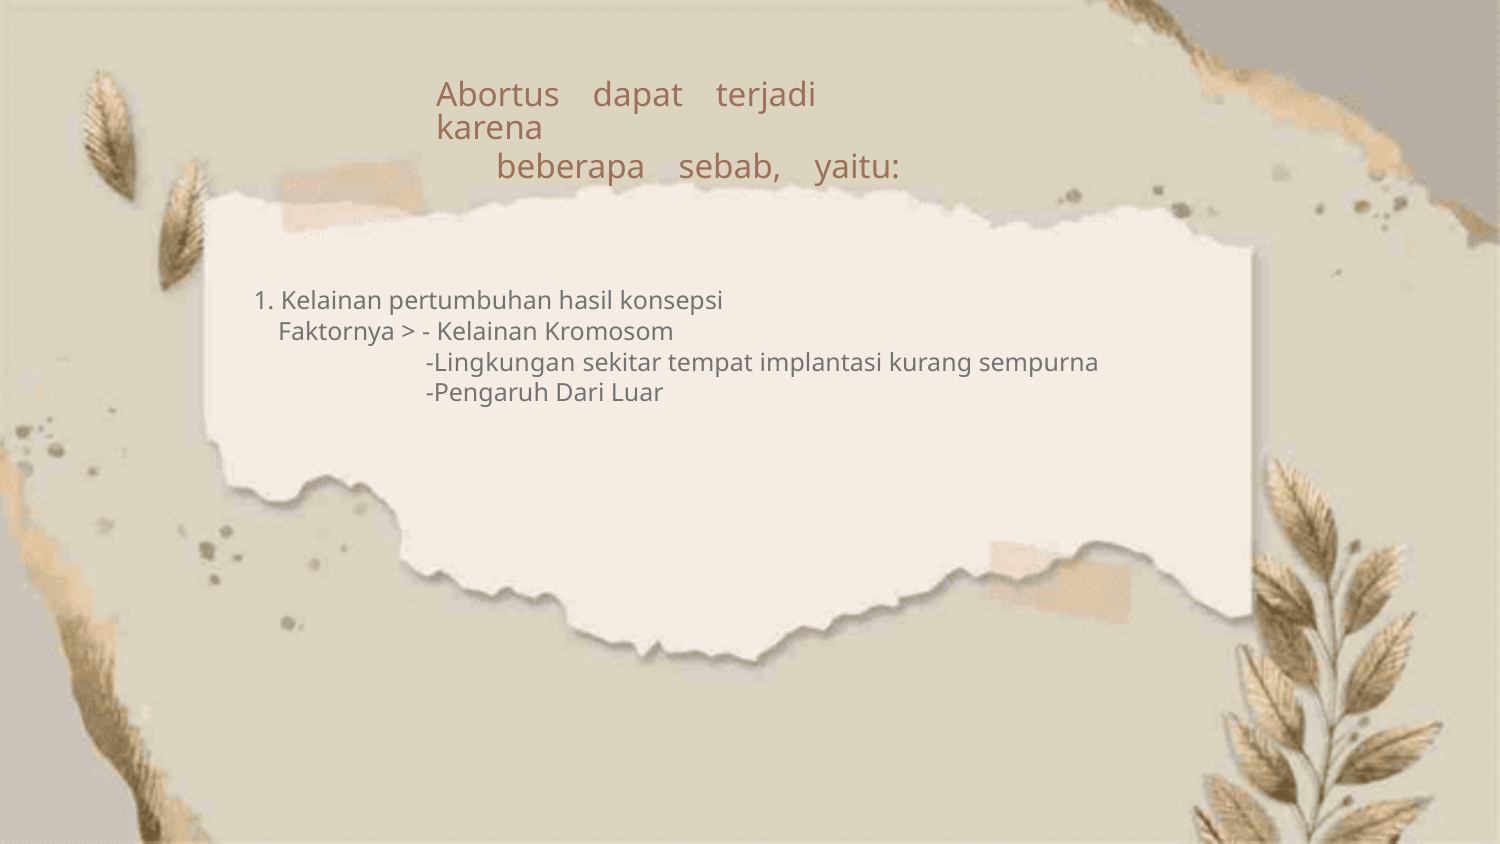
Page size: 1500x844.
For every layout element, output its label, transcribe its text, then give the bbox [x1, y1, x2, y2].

text_box Abortus dapat terjadi karena beberapa sebab, yaitu: [436, 79, 986, 185]
text_box 1. Kelainan pertumbuhan hasil konsepsi Faktornya > - Kelainan Kromosom -Lingkungan sekitar tempat implantasi kurang sempurna -Pengaruh Dari Luar [253, 281, 1131, 407]
text_box [0, 0, 1500, 844]
